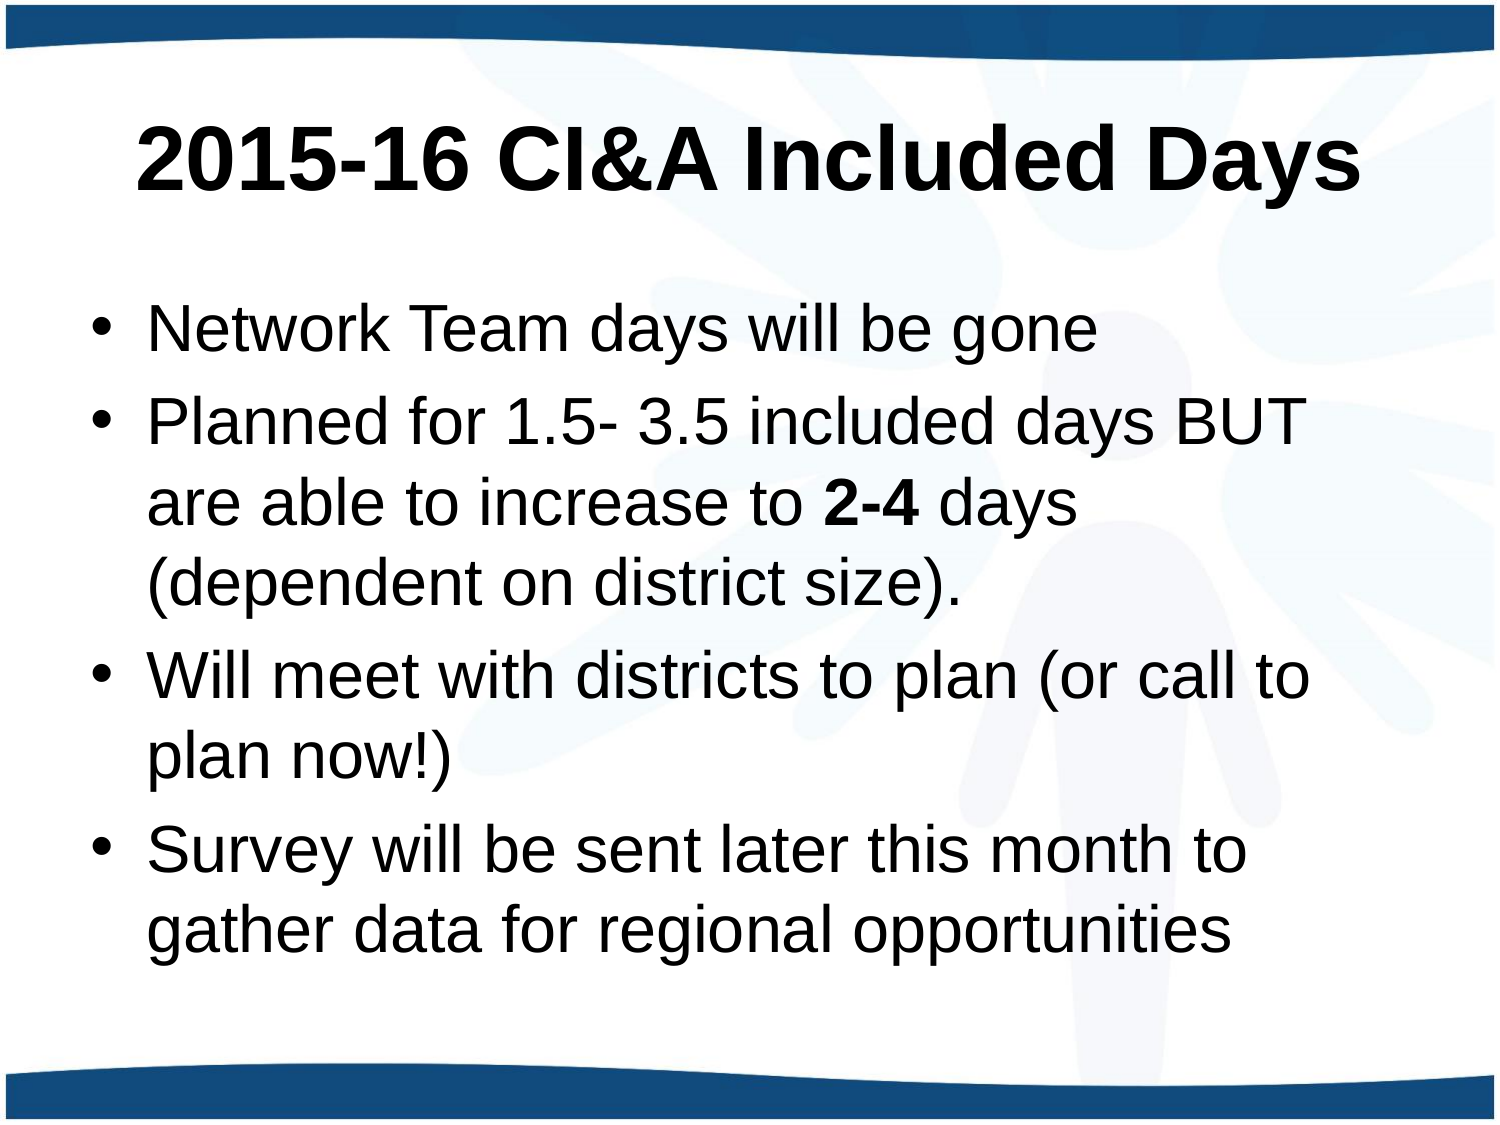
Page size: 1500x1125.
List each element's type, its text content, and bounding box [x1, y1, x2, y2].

picture [0, 0, 1500, 1125]
title 2015-16 CI&A Included Days [75, 59, 1425, 248]
list Network Team days will be gone Planned for 1.5- 3.5 included days BUT are able to increase to 2-4 days (dependent on district size). Will meet with districts to plan (or call to plan now!) Survey will be sent later this month to gather data for regional opportunities [75, 277, 1425, 1020]
